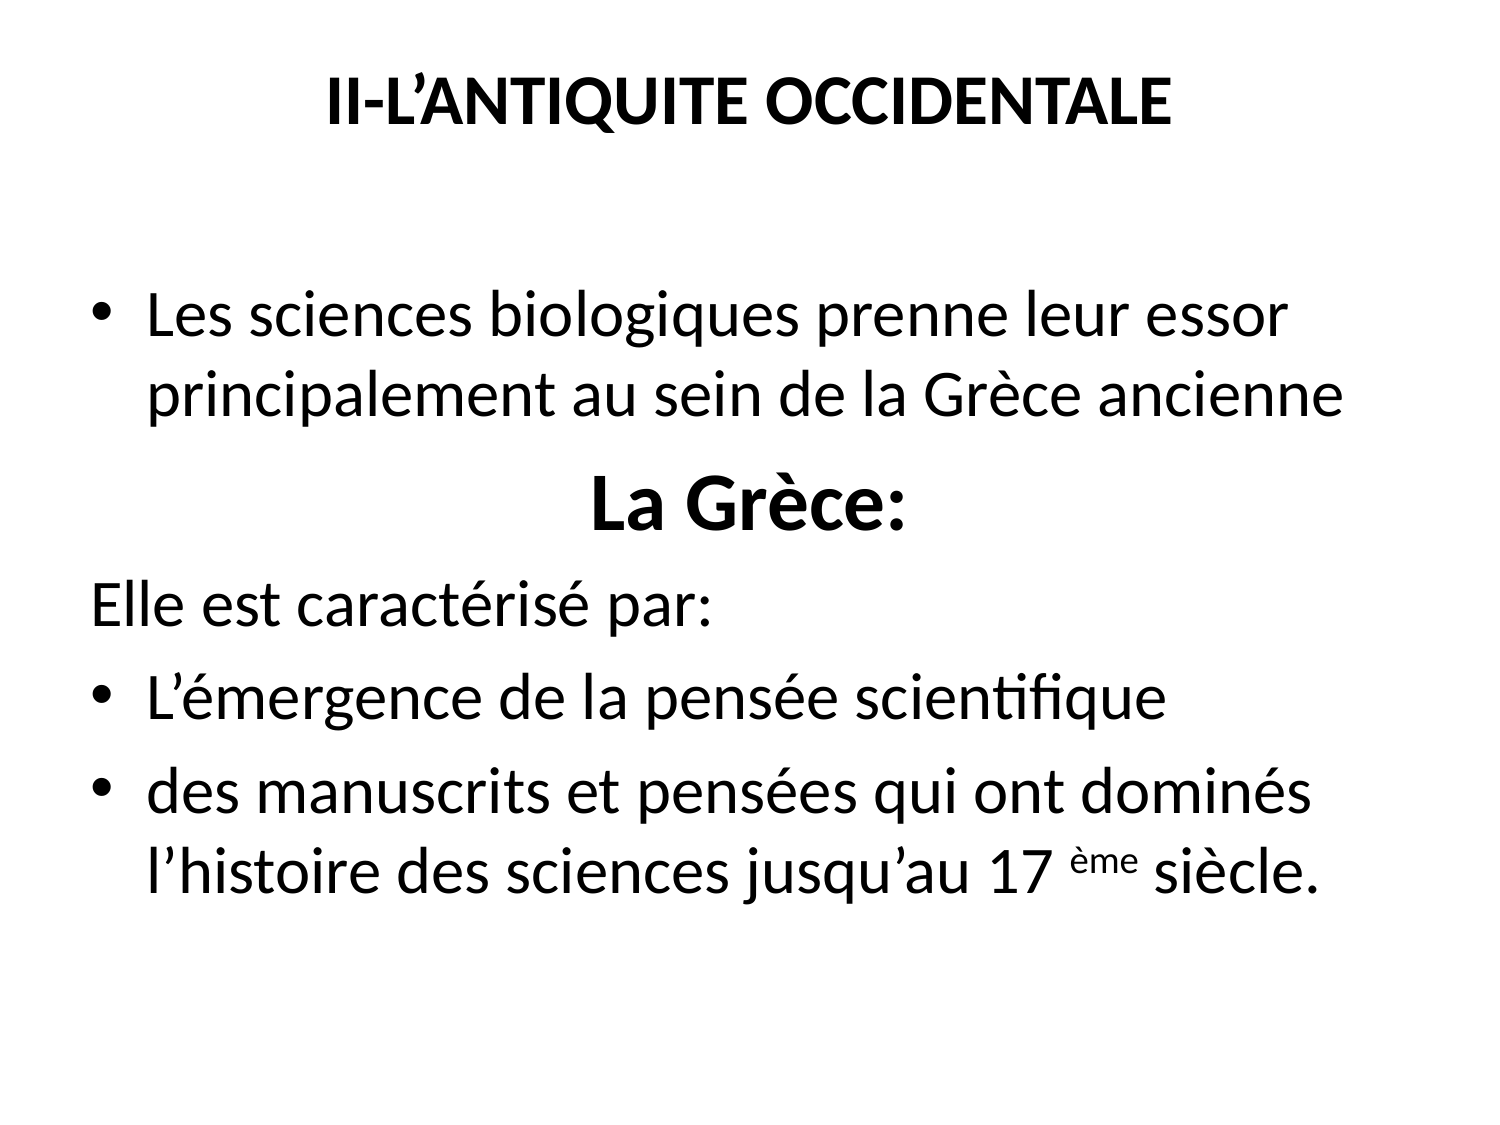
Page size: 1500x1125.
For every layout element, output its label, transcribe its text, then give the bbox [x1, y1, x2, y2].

list Les sciences biologiques prenne leur essor principalement au sein de la Grèce ancienne La Grèce: Elle est caractérisé par: L’émergence de la pensée scientifique des manuscrits et pensées qui ont dominés l’histoire des sciences jusqu’au 17 ème siècle. [75, 262, 1425, 1005]
title II-L’ANTIQUITE OCCIDENTALE [75, 45, 1425, 233]
